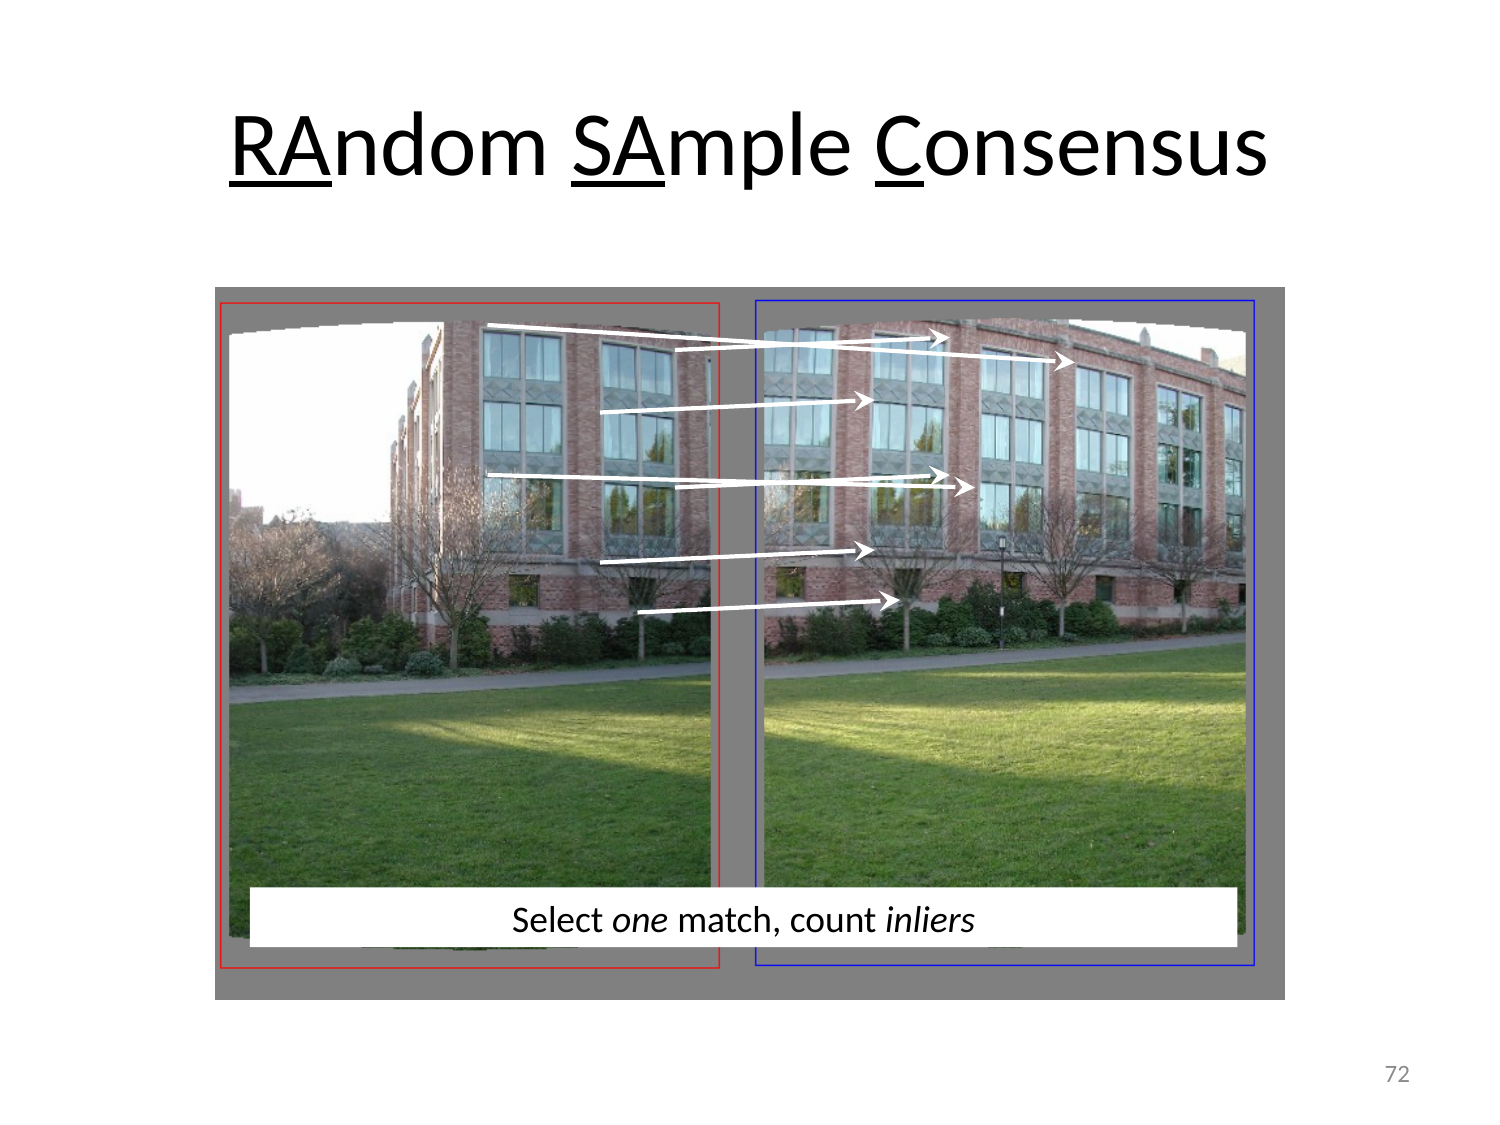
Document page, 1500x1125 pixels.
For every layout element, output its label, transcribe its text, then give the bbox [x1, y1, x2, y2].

title RAndom SAmple Consensus [75, 45, 1425, 233]
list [215, 287, 1285, 1001]
slide_number 72 [1074, 1042, 1425, 1103]
